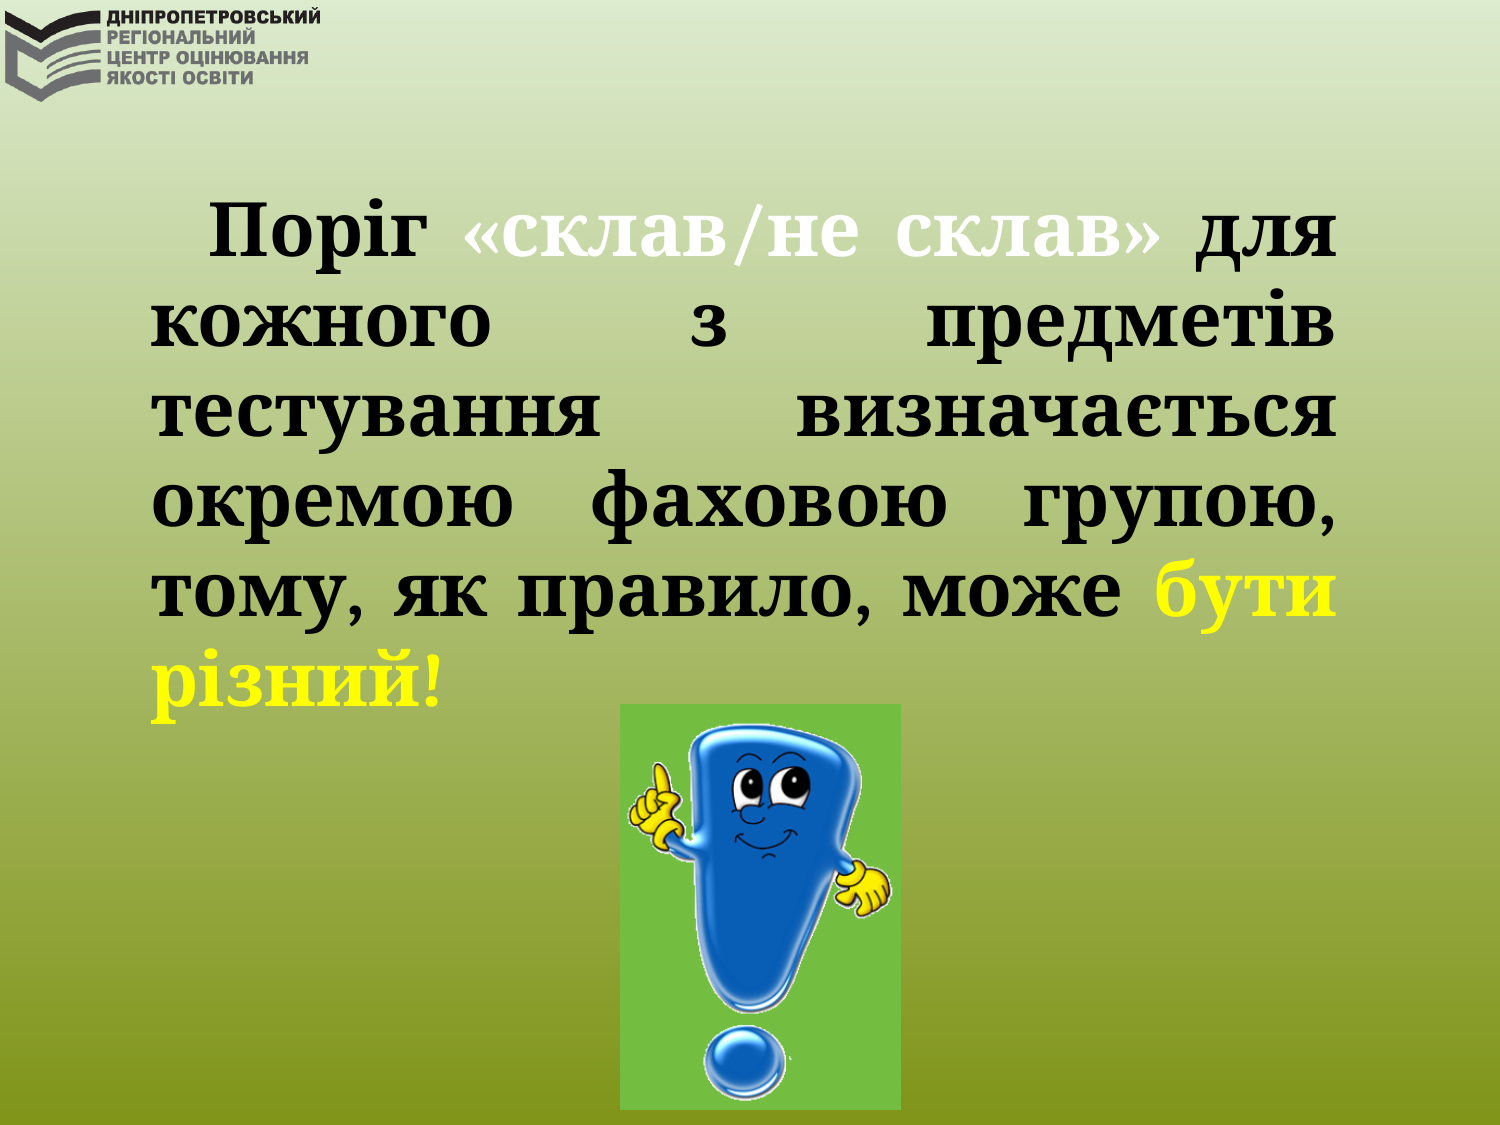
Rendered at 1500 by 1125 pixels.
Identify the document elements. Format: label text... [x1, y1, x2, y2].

text_box Поріг «склав/не склав» для кожного з предметів тестування визначається окремою фаховою групою, тому, як правило, може бути різний! [135, 173, 1353, 729]
picture [620, 704, 901, 1110]
picture [5, 7, 320, 102]
